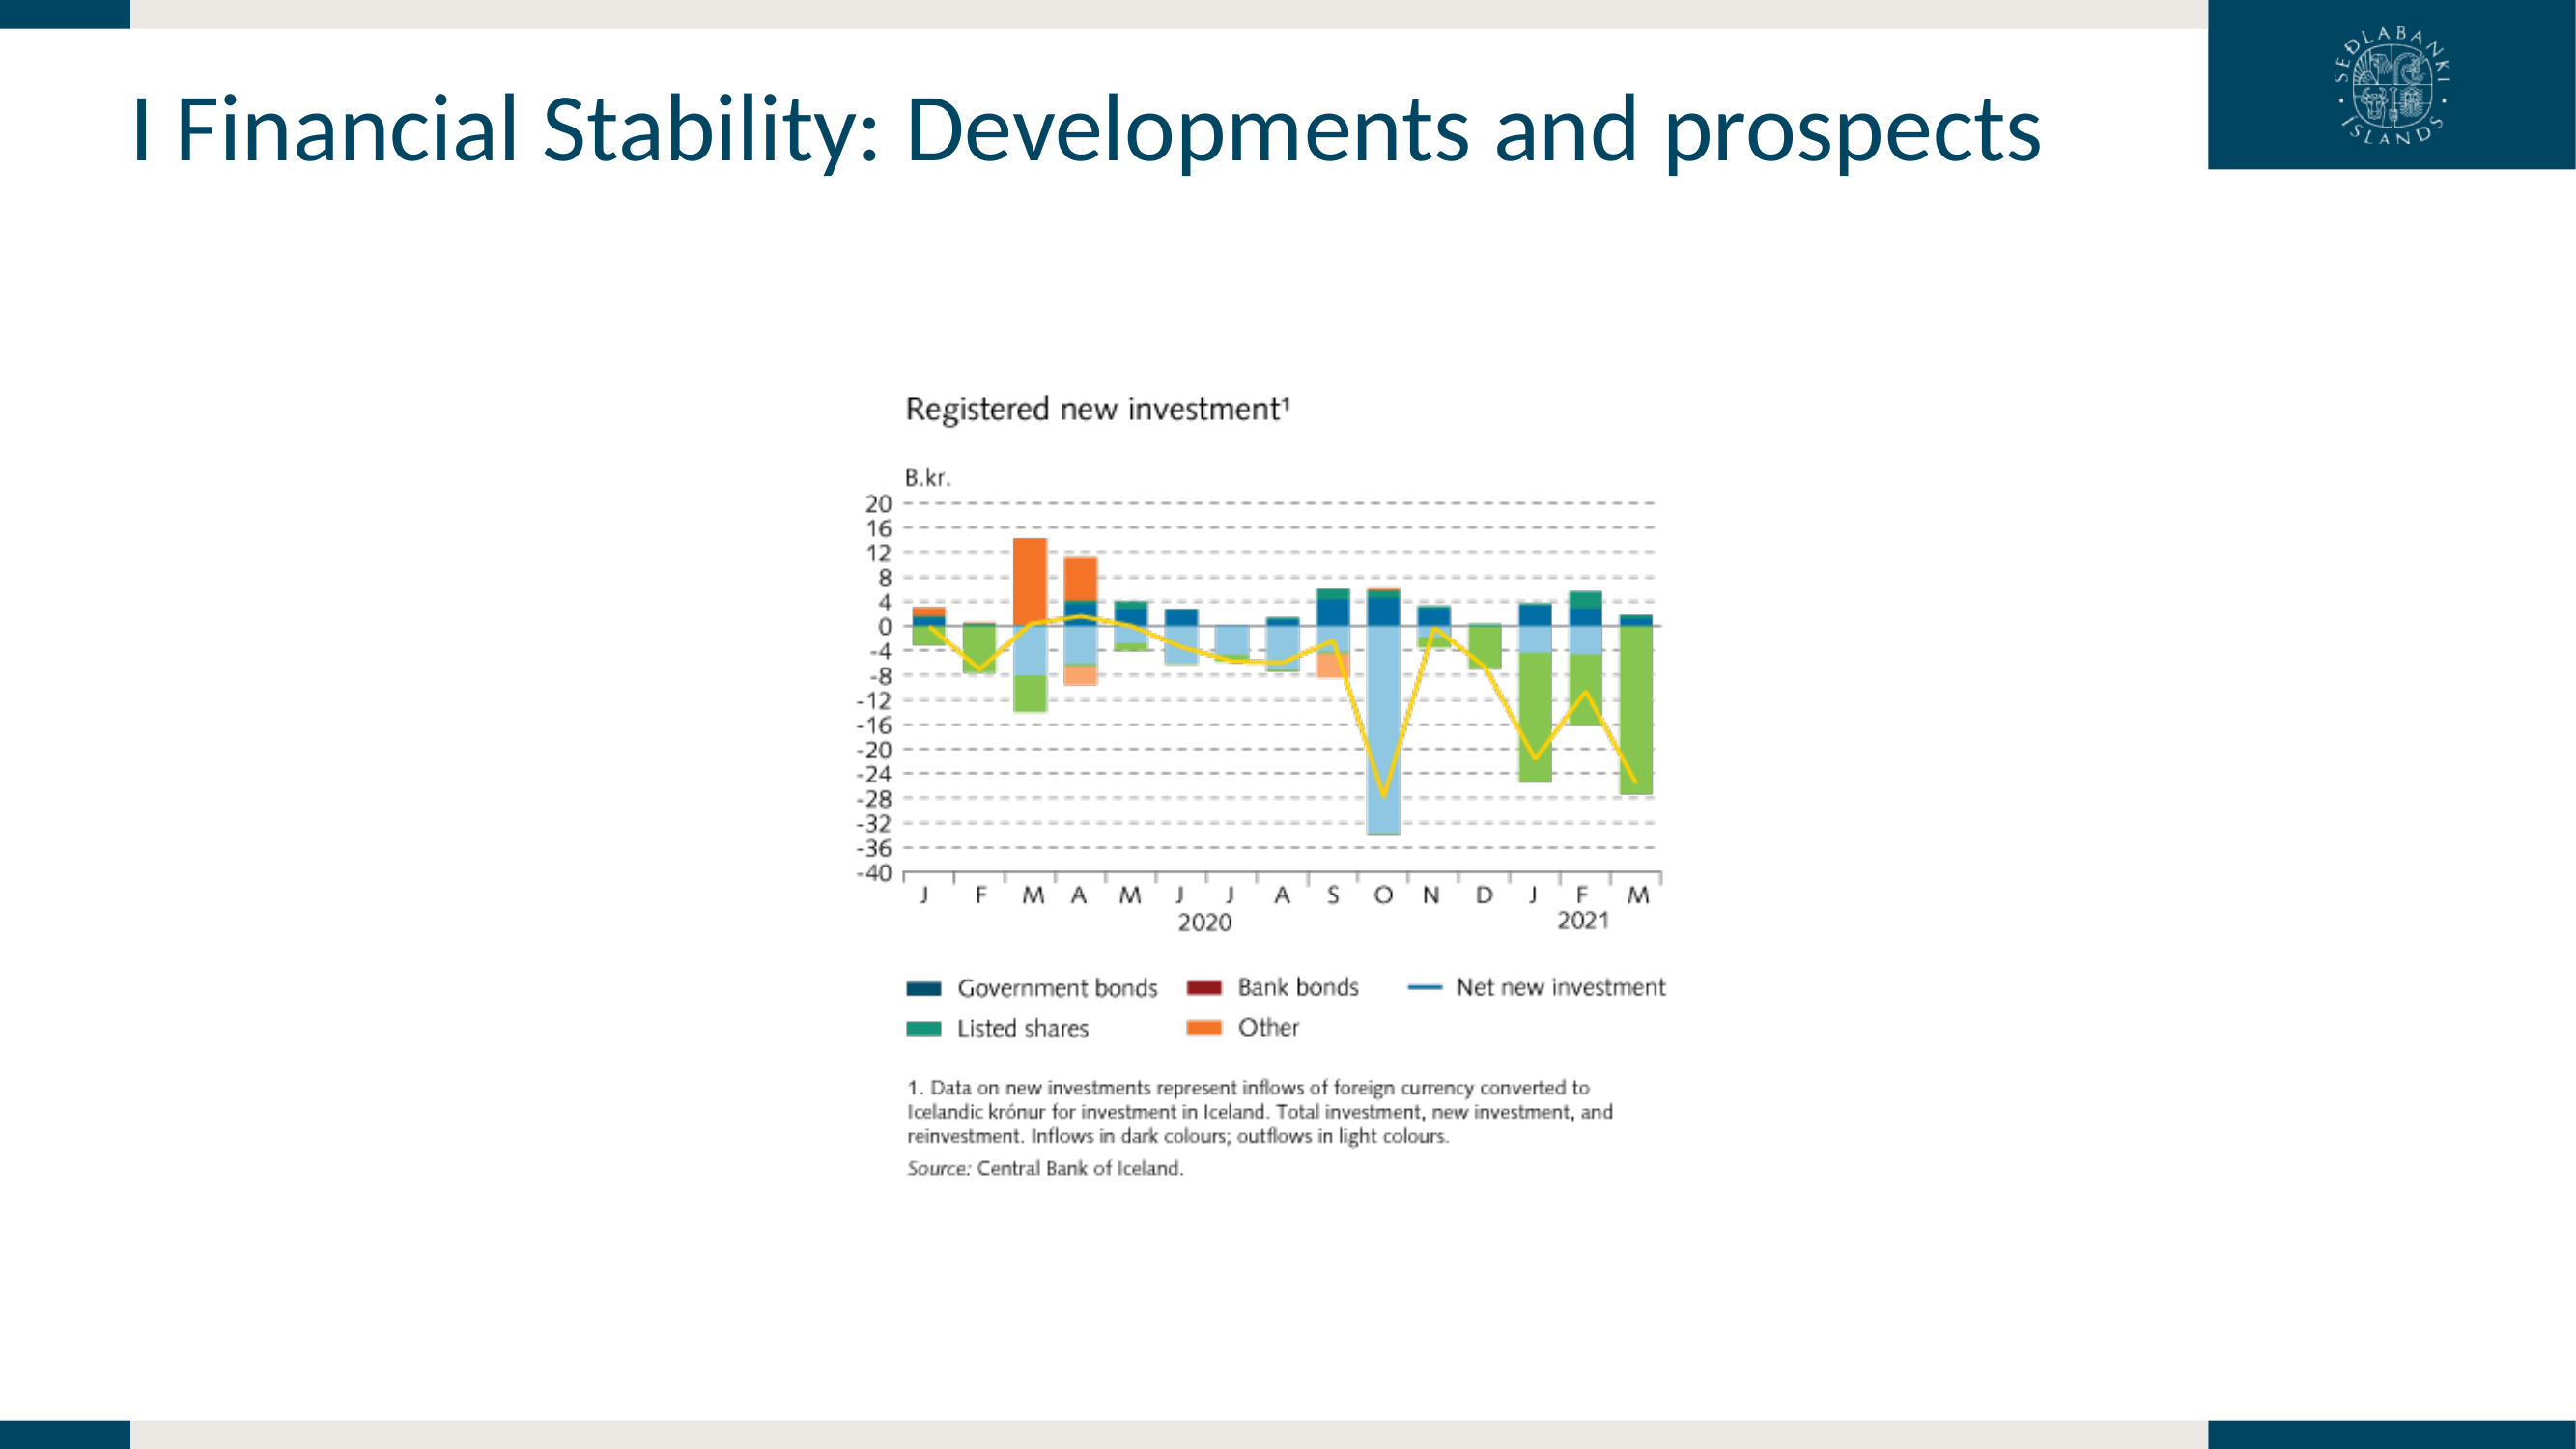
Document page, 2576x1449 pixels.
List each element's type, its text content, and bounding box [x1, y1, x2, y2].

picture [829, 374, 1693, 1202]
title I Financial Stability: Developments and prospects [129, 86, 2178, 290]
